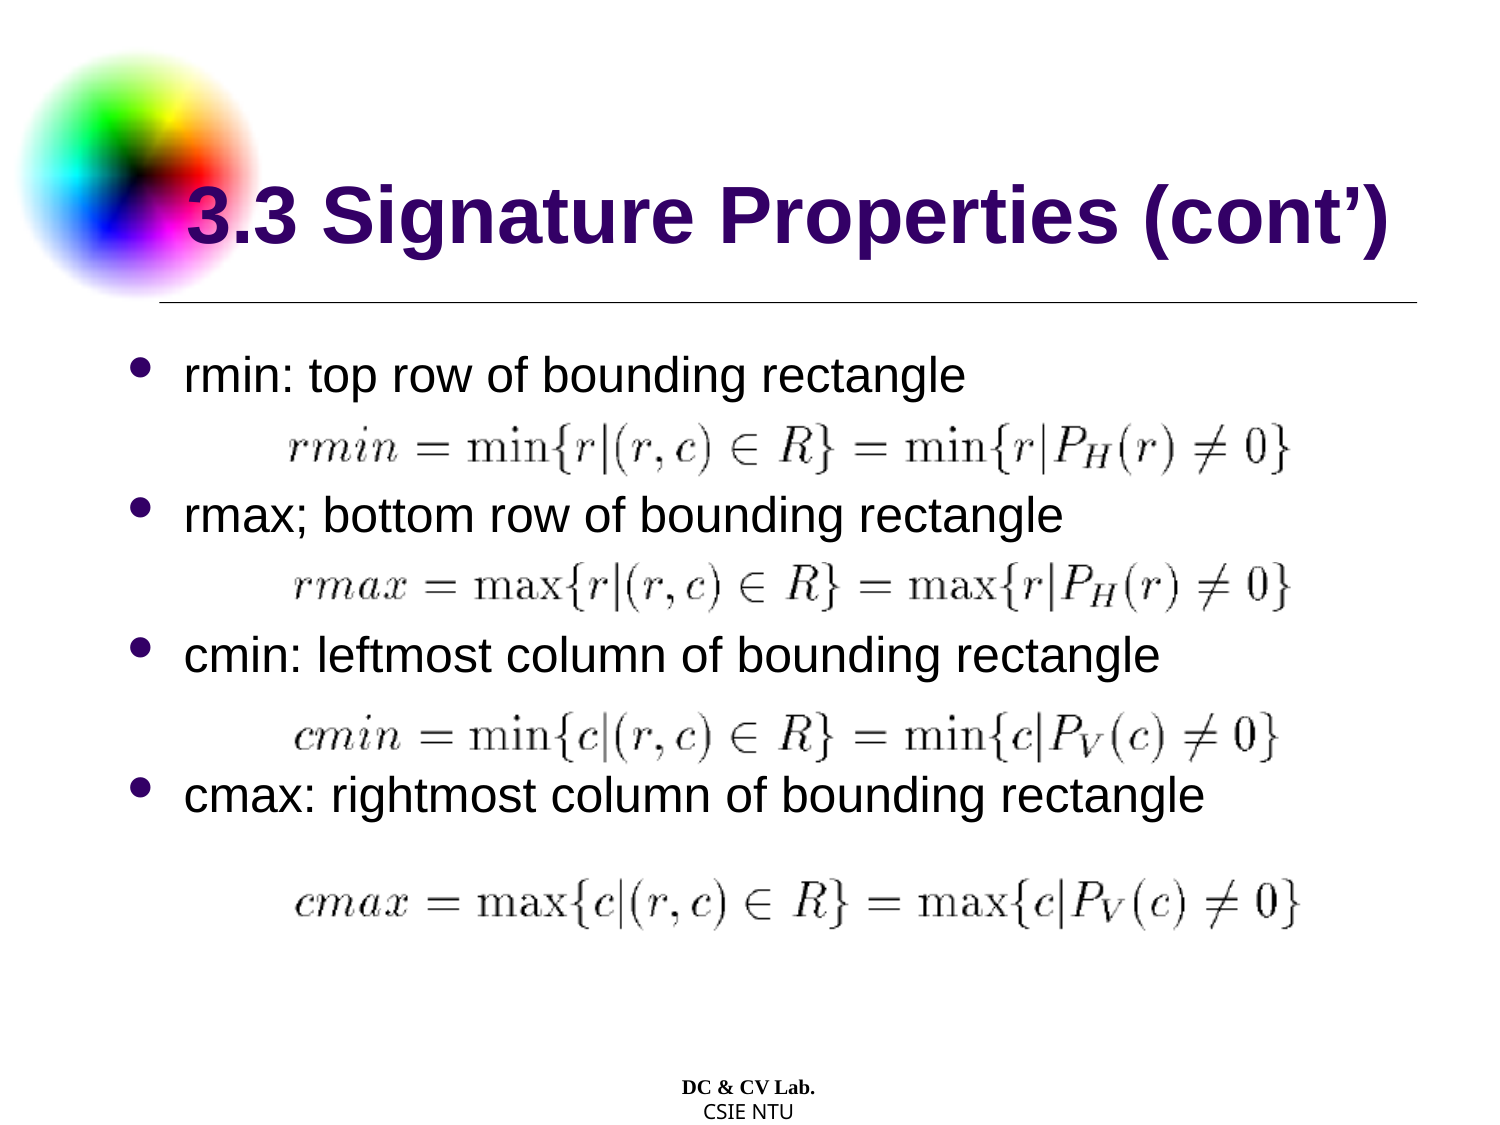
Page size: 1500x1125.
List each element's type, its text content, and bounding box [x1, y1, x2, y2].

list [277, 420, 1294, 478]
picture [0, 42, 272, 318]
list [289, 562, 1294, 618]
picture [289, 869, 1305, 934]
list rmin: top row of bounding rectangle rmax; bottom row of bounding rectangle cmin: leftmost column of bounding rectangle cmax: rightmost column of bounding rectangle [112, 334, 1436, 1059]
title 3.3 Signature Properties (cont’) [171, 54, 1500, 268]
footer DC & CV Lab. CSIE NTU [511, 1066, 987, 1125]
picture [289, 704, 1282, 769]
